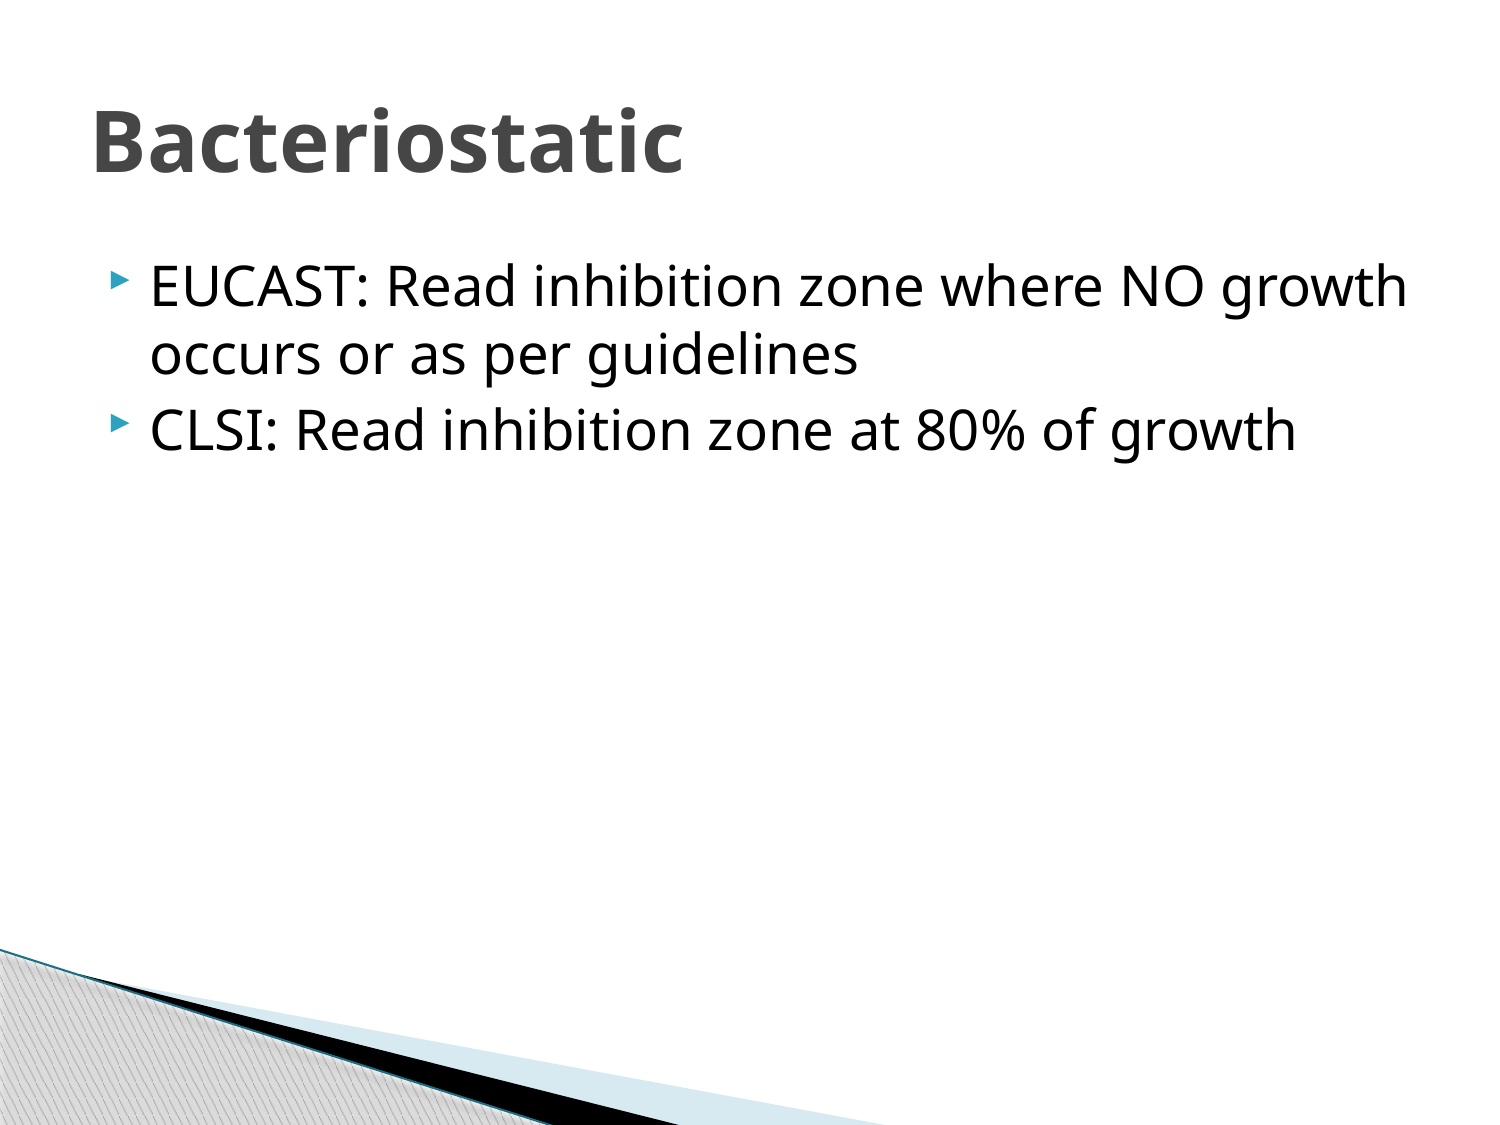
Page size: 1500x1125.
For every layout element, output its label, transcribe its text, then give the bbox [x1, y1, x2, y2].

list EUCAST: Read inhibition zone where NO growth occurs or as per guidelines CLSI: Read inhibition zone at 80% of growth [75, 243, 1425, 986]
title Bacteriostatic [75, 45, 1425, 233]
